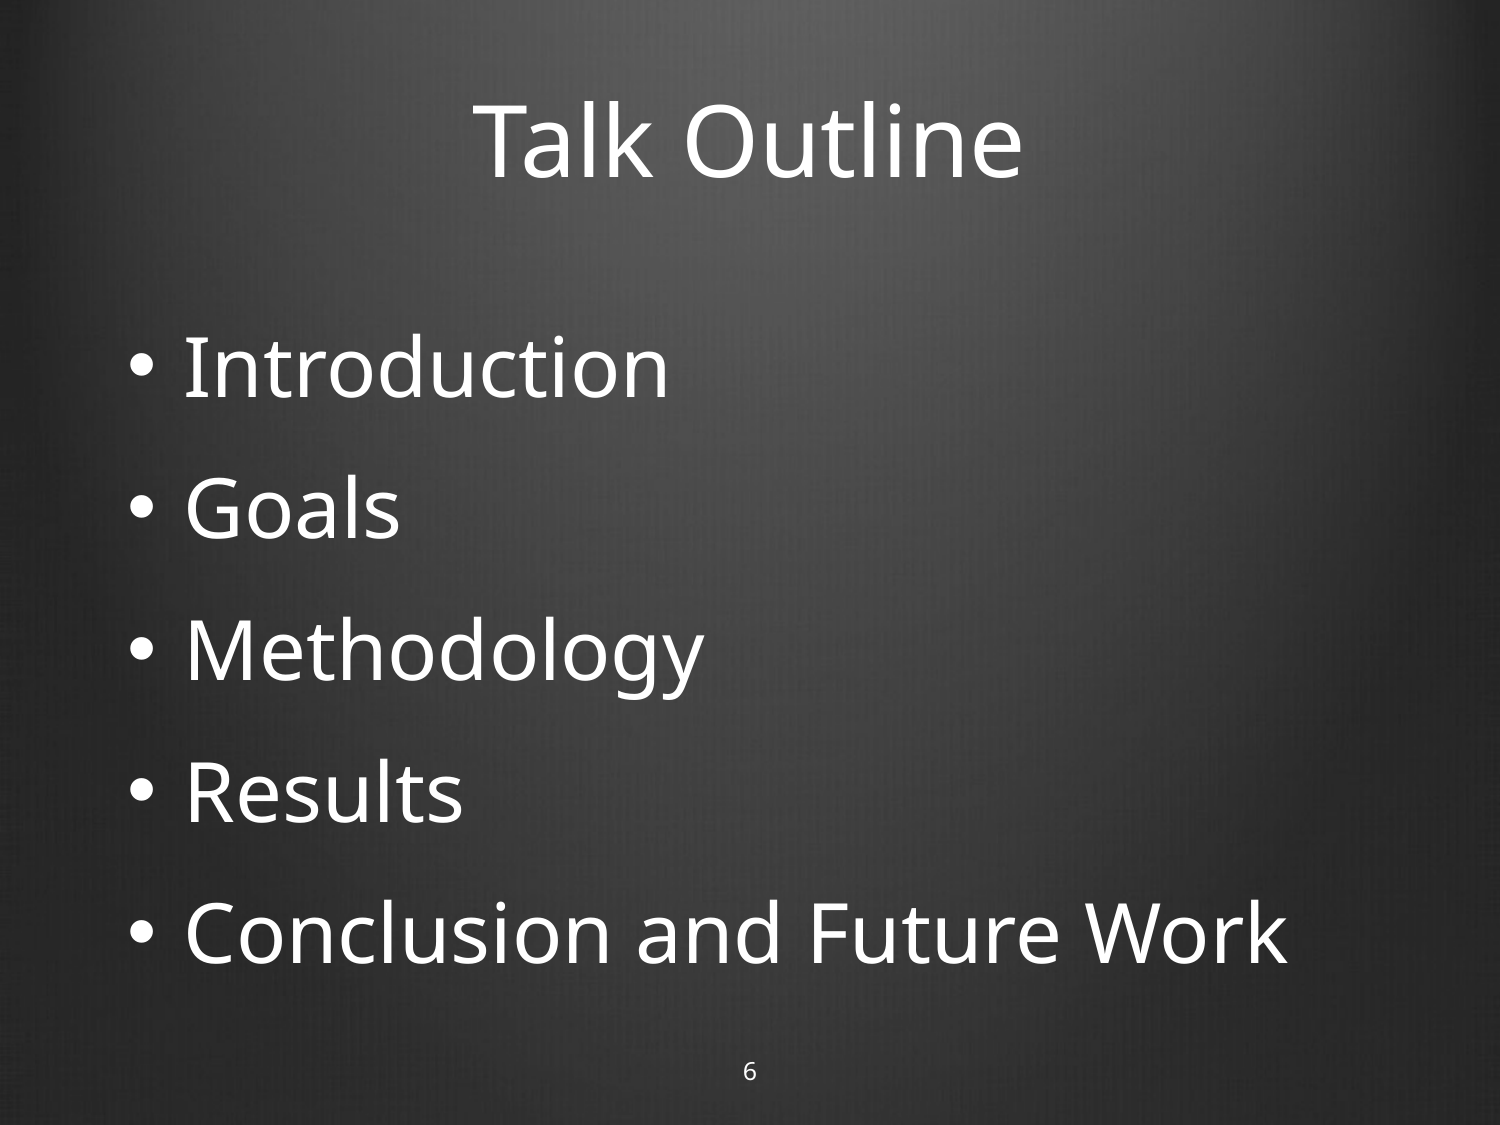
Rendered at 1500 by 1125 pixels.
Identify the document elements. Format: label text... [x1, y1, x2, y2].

list Introduction Goals Methodology Results Conclusion and Future Work [112, 306, 1388, 1005]
slide_number 6 [693, 1042, 807, 1103]
title Talk Outline [112, 19, 1388, 255]
